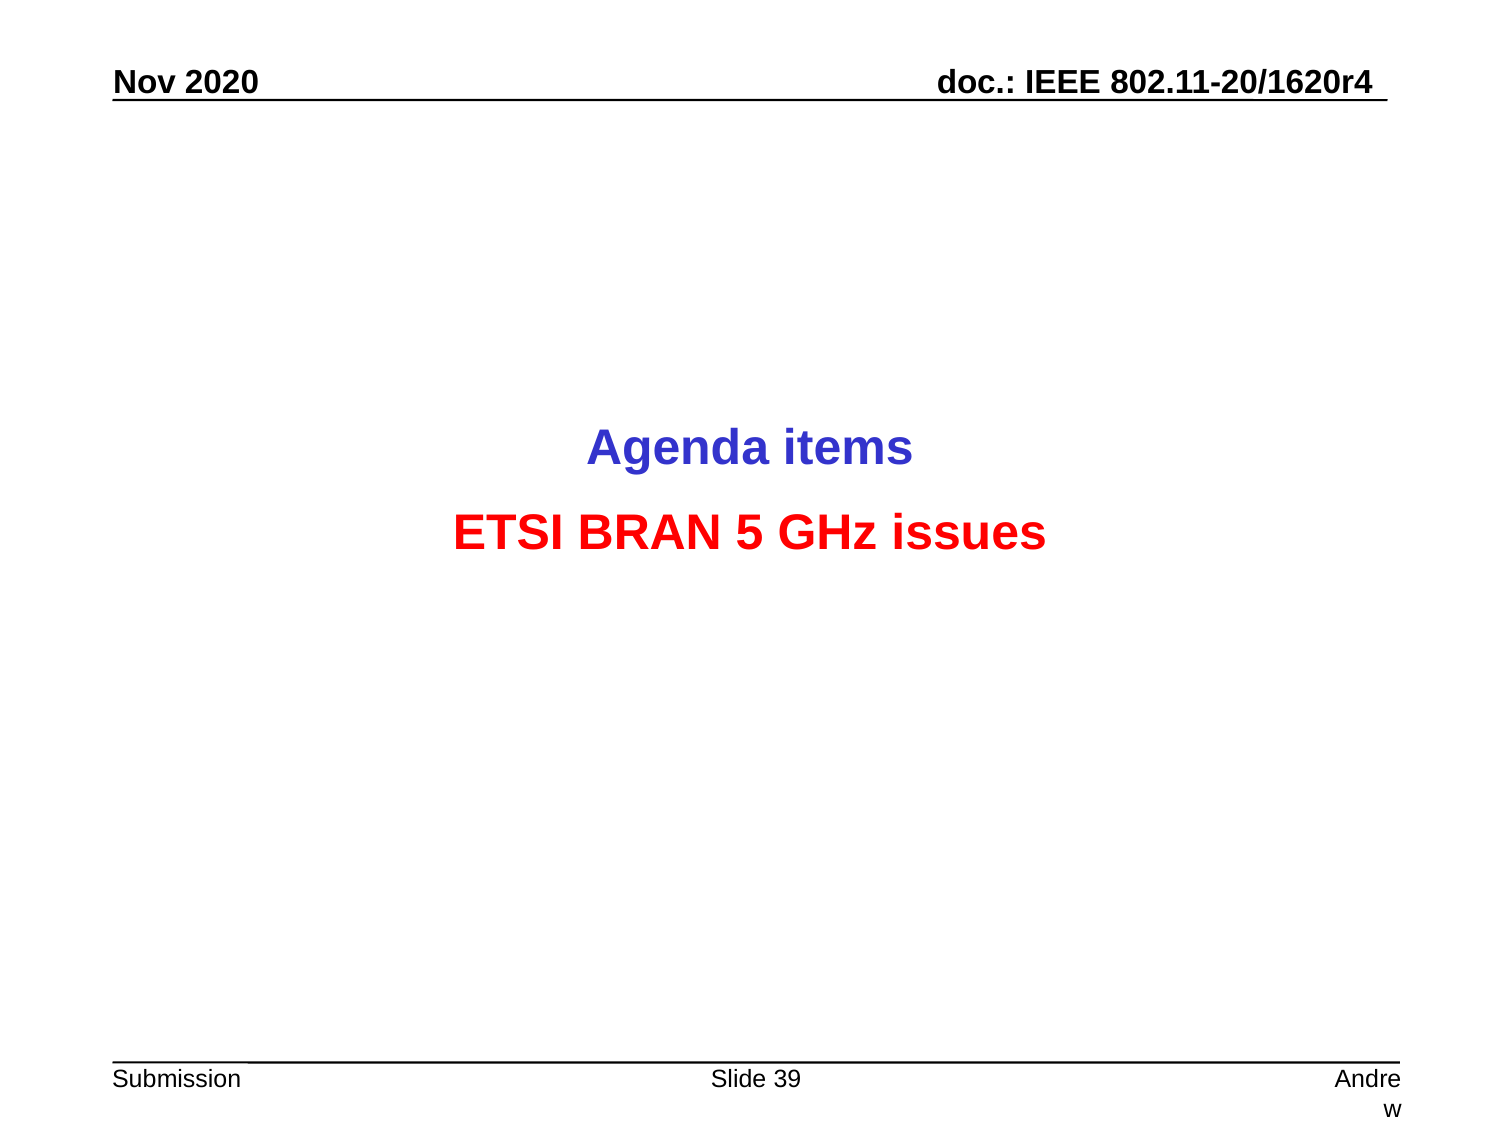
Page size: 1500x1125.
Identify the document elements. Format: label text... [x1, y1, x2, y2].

footer Andrew Myles, Cisco [1320, 1061, 1402, 1093]
slide_number Slide 39 [709, 1061, 803, 1093]
list Agenda items ETSI BRAN 5 GHz issues [112, 324, 1388, 650]
